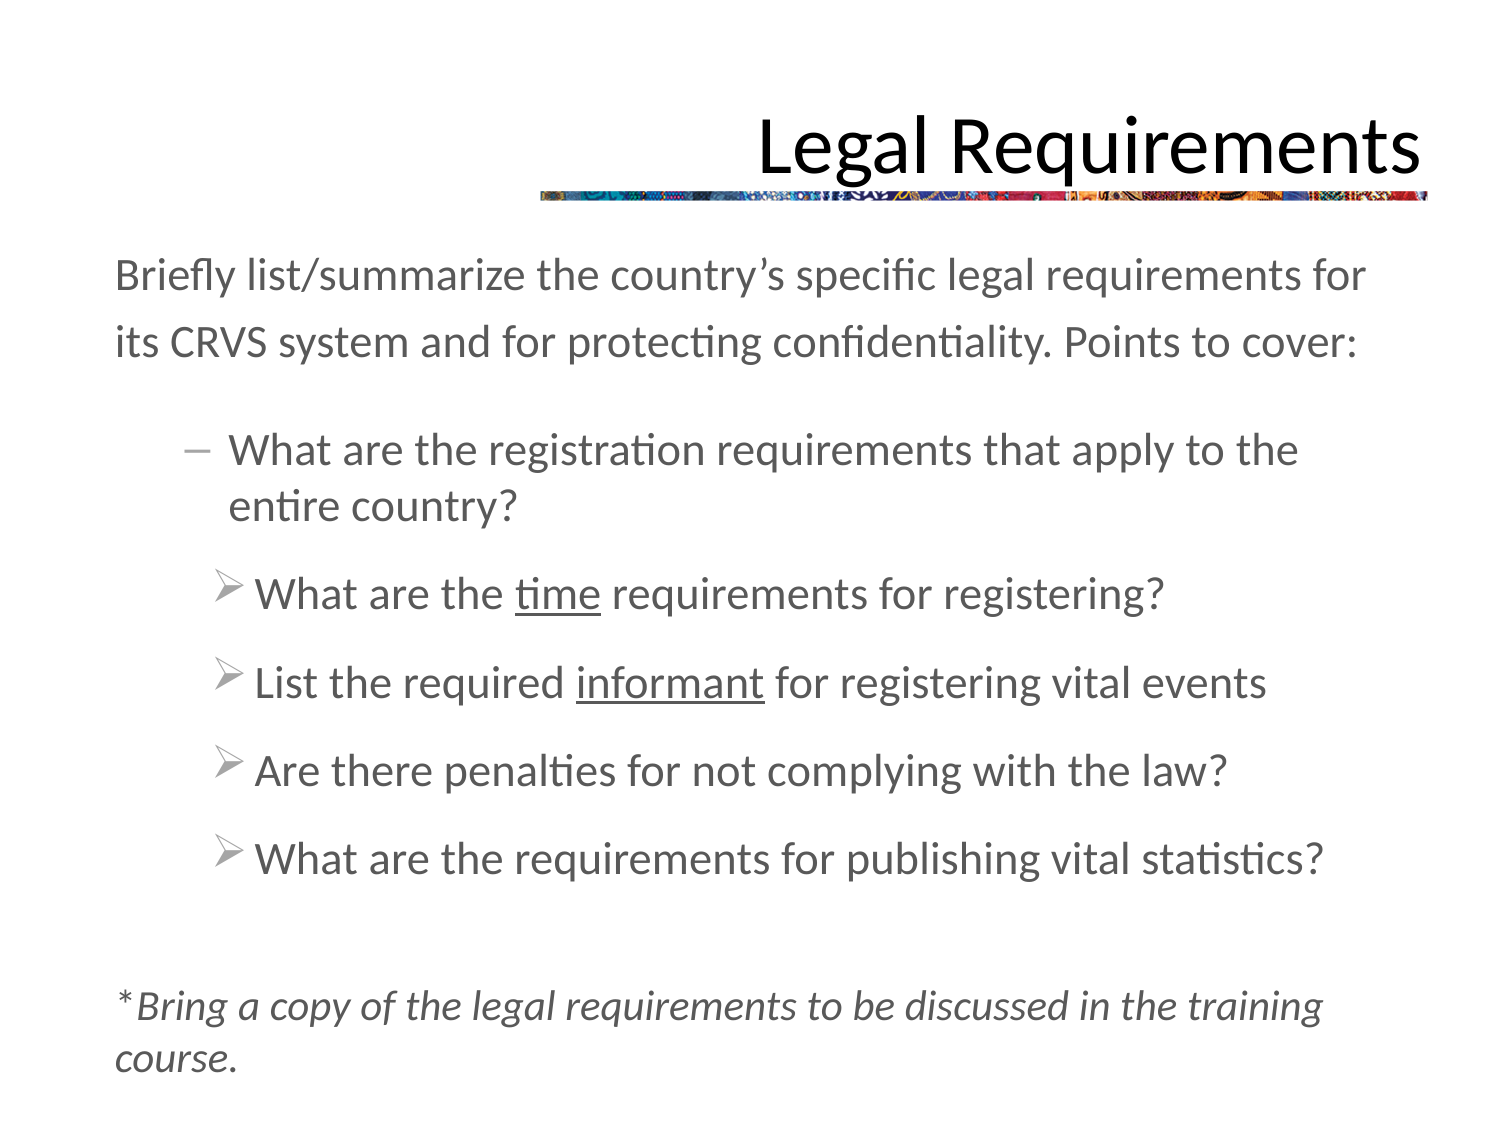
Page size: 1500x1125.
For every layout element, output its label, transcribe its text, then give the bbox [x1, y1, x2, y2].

list Briefly list/summarize the country’s specific legal requirements for its CRVS system and for protecting confidentiality. Points to cover: What are the registration requirements that apply to the entire country? What are the time requirements for registering? List the required informant for registering vital events Are there penalties for not complying with the law? What are the requirements for publishing vital statistics? *Bring a copy of the legal requirements to be discussed in the training course. [99, 224, 1438, 1100]
picture [535, 187, 1436, 208]
title Legal Requirements [62, 105, 1438, 175]
